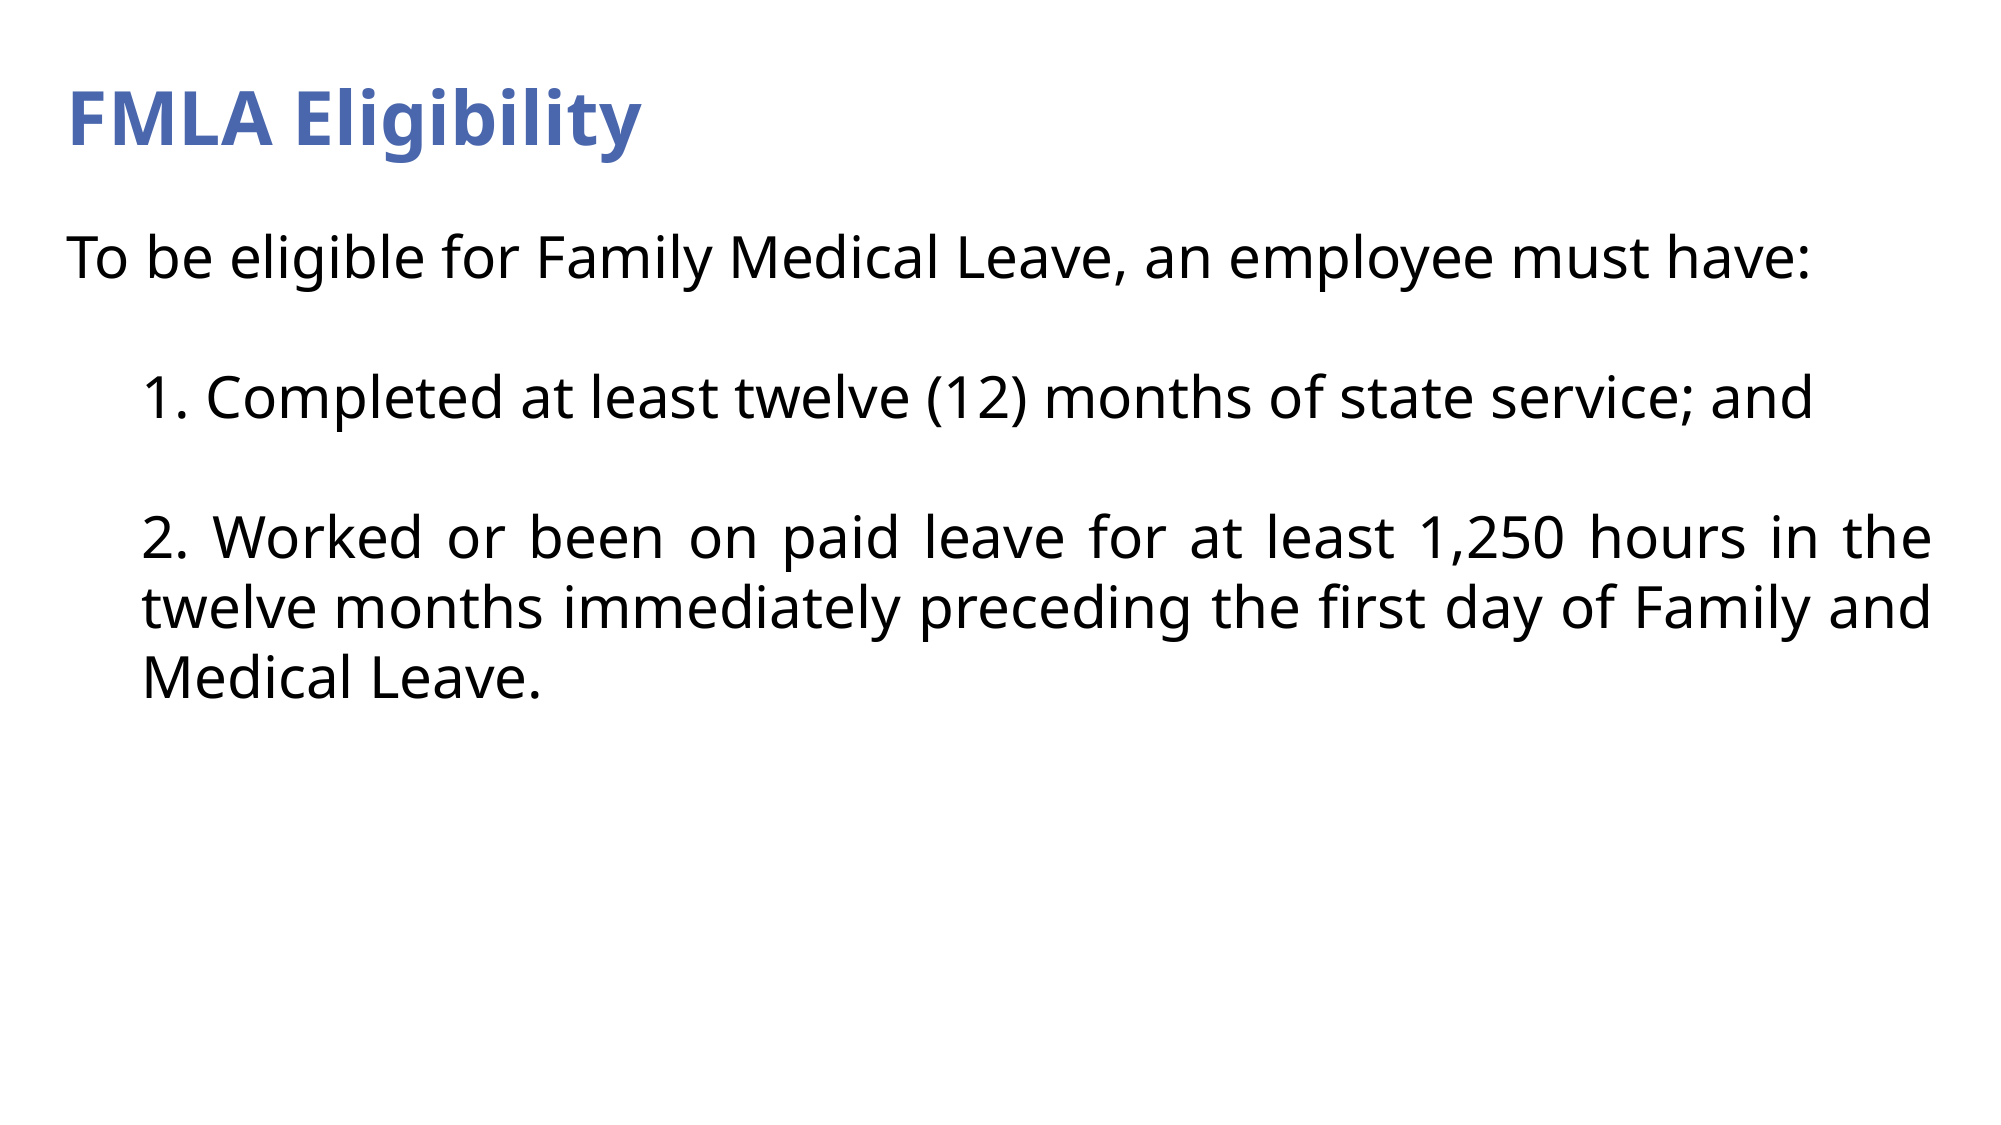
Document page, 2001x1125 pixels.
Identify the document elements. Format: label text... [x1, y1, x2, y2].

text_box FMLA Eligibility To be eligible for Family Medical Leave, an employee must have: 1. Completed at least twelve (12) months of state service; and 2. Worked or been on paid leave for at least 1,250 hours in the twelve months immediately preceding the first day of Family and Medical Leave. [52, 45, 1948, 718]
